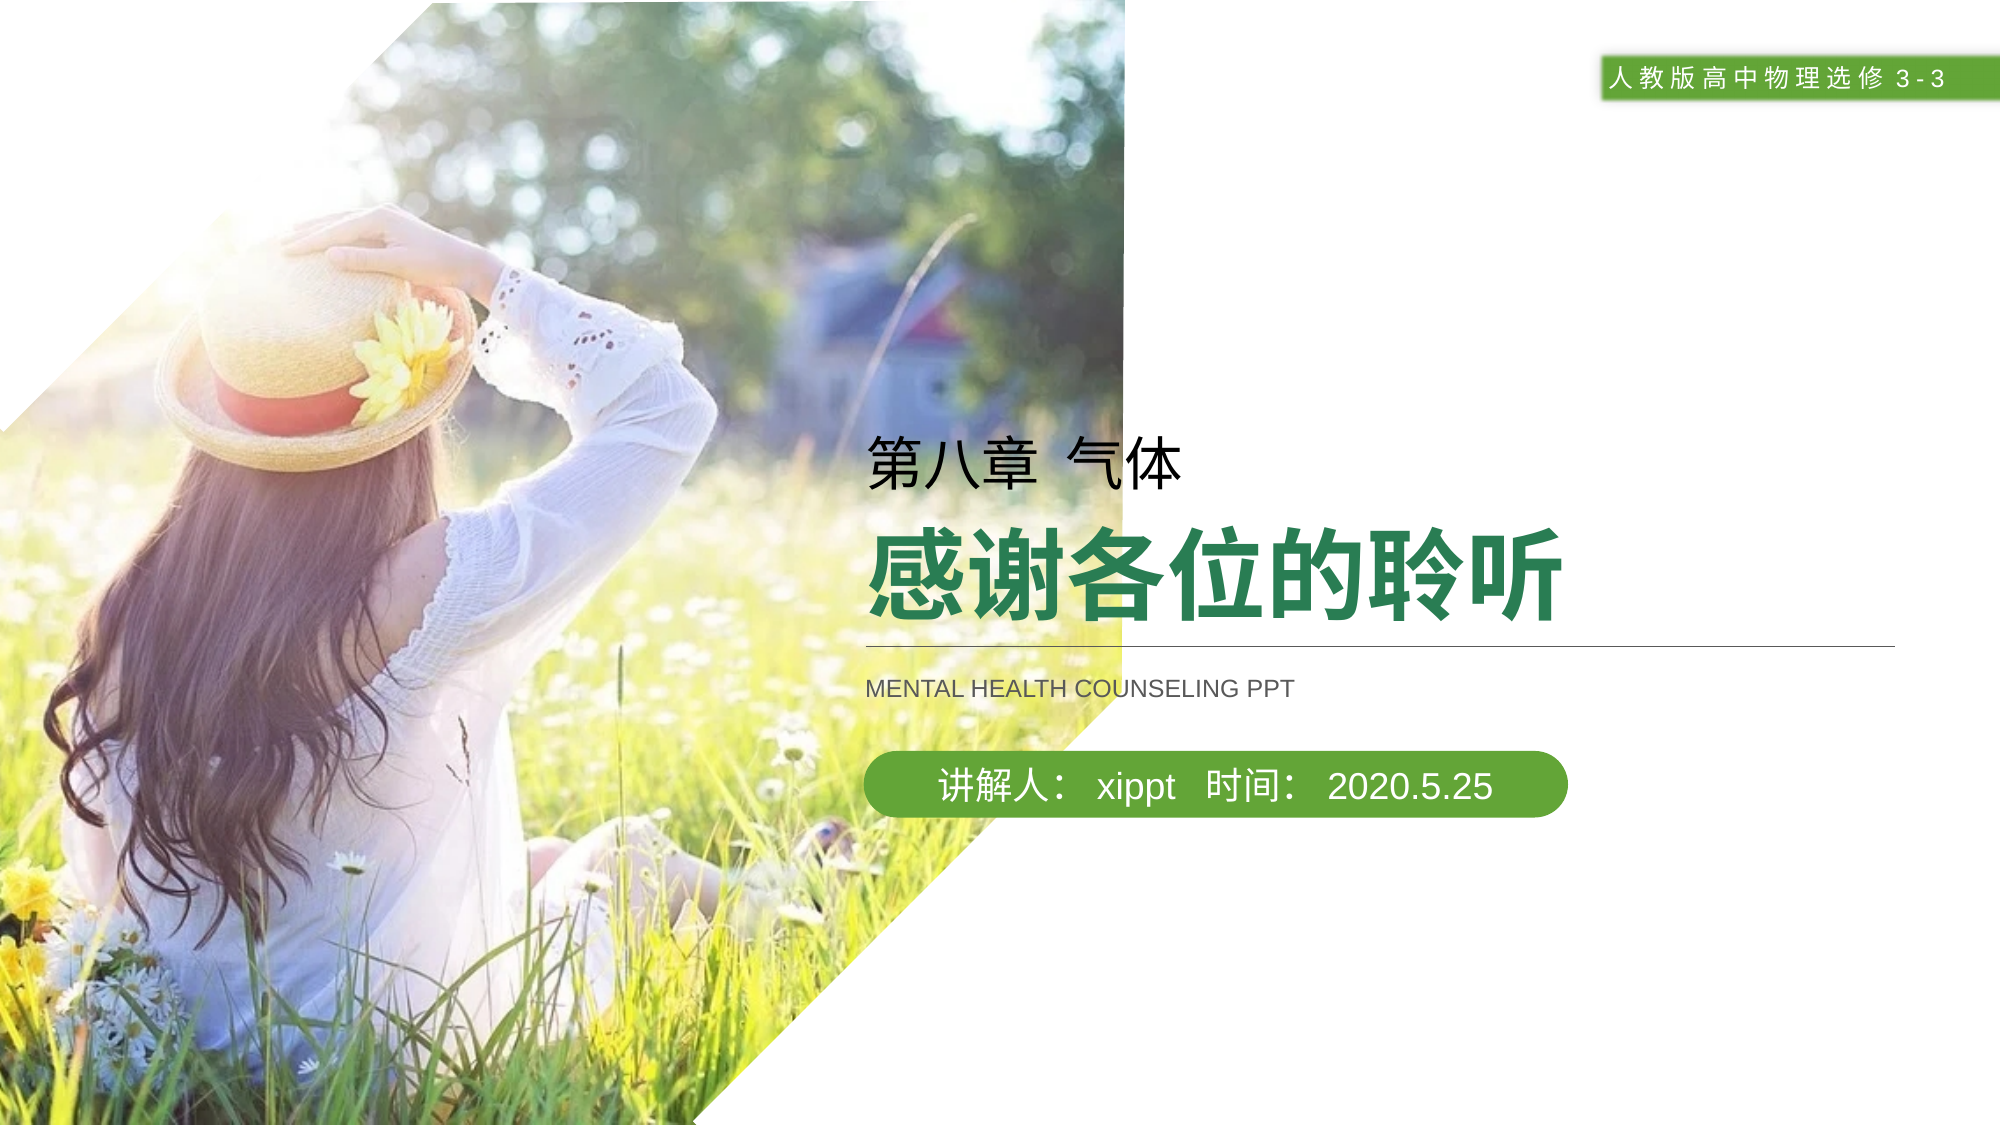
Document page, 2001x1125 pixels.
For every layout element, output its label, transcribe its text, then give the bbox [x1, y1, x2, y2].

picture [0, 0, 1125, 1125]
text_box 人教版高中物理选修3-3 [1605, 59, 2000, 98]
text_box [850, 427, 1924, 818]
